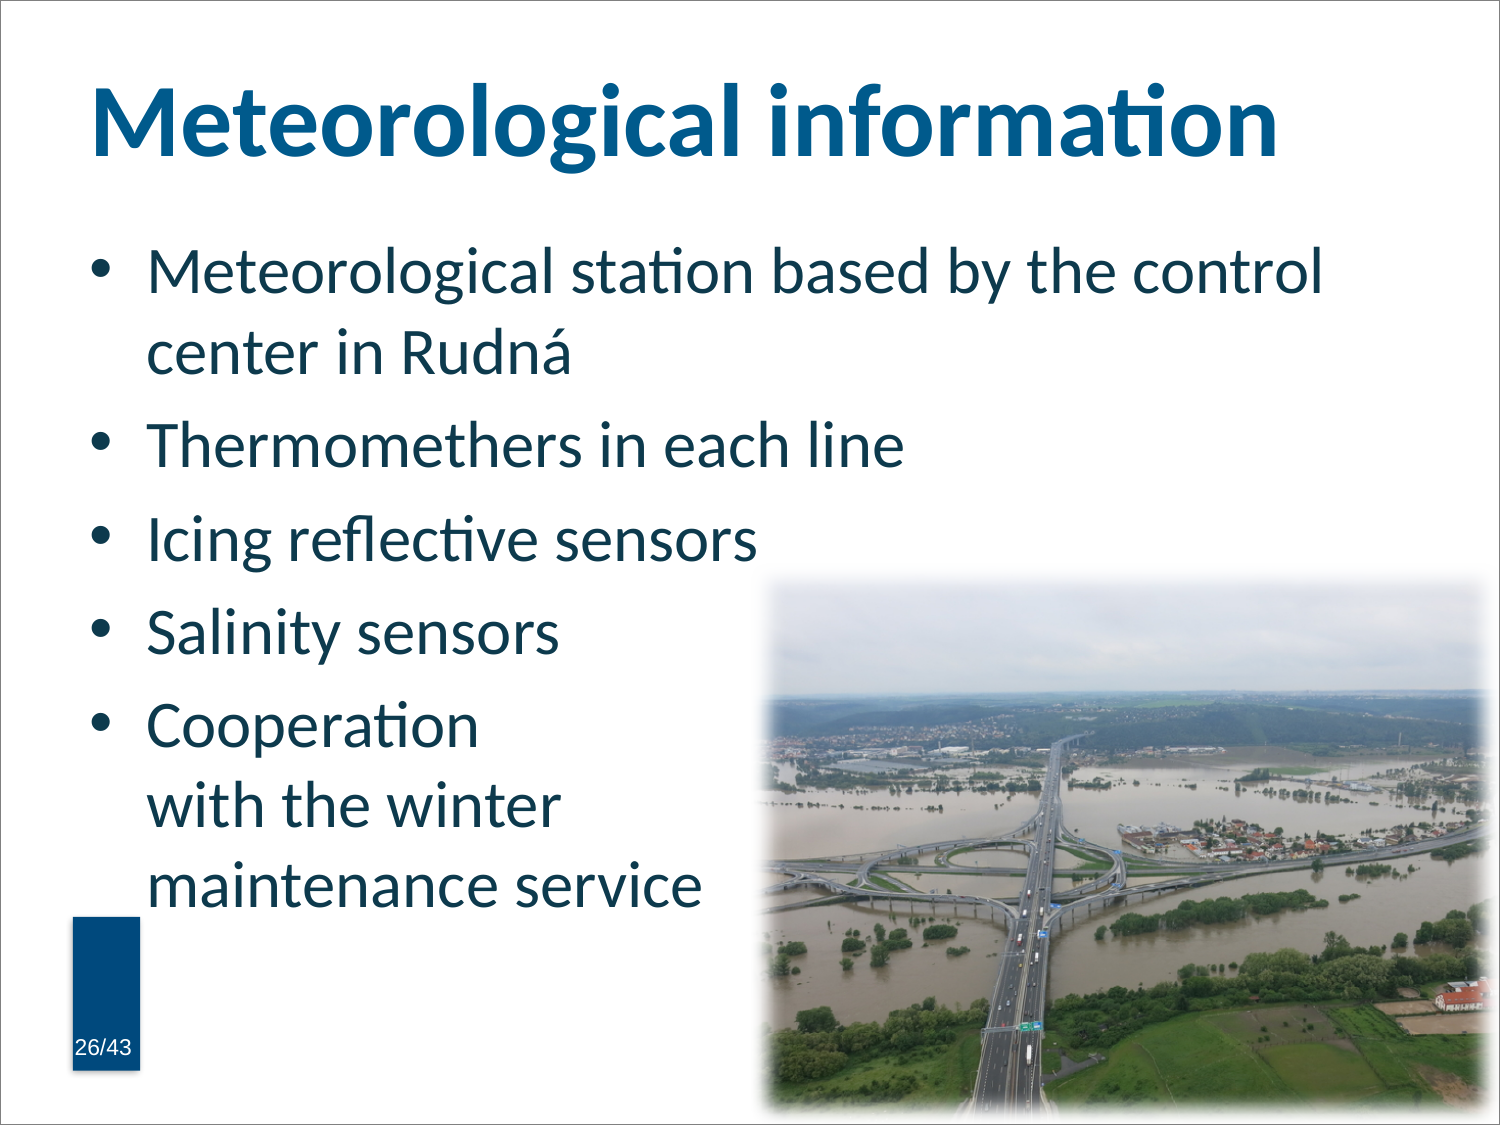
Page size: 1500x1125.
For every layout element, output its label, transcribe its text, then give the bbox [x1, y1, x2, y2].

picture [749, 562, 1500, 1125]
list Meteorological station based by the control center in Rudná Thermomethers in each line Icing reflective sensors Salinity sensors Cooperation with the winter maintenance service [75, 219, 1425, 981]
title Meteorological information [75, 45, 1425, 219]
